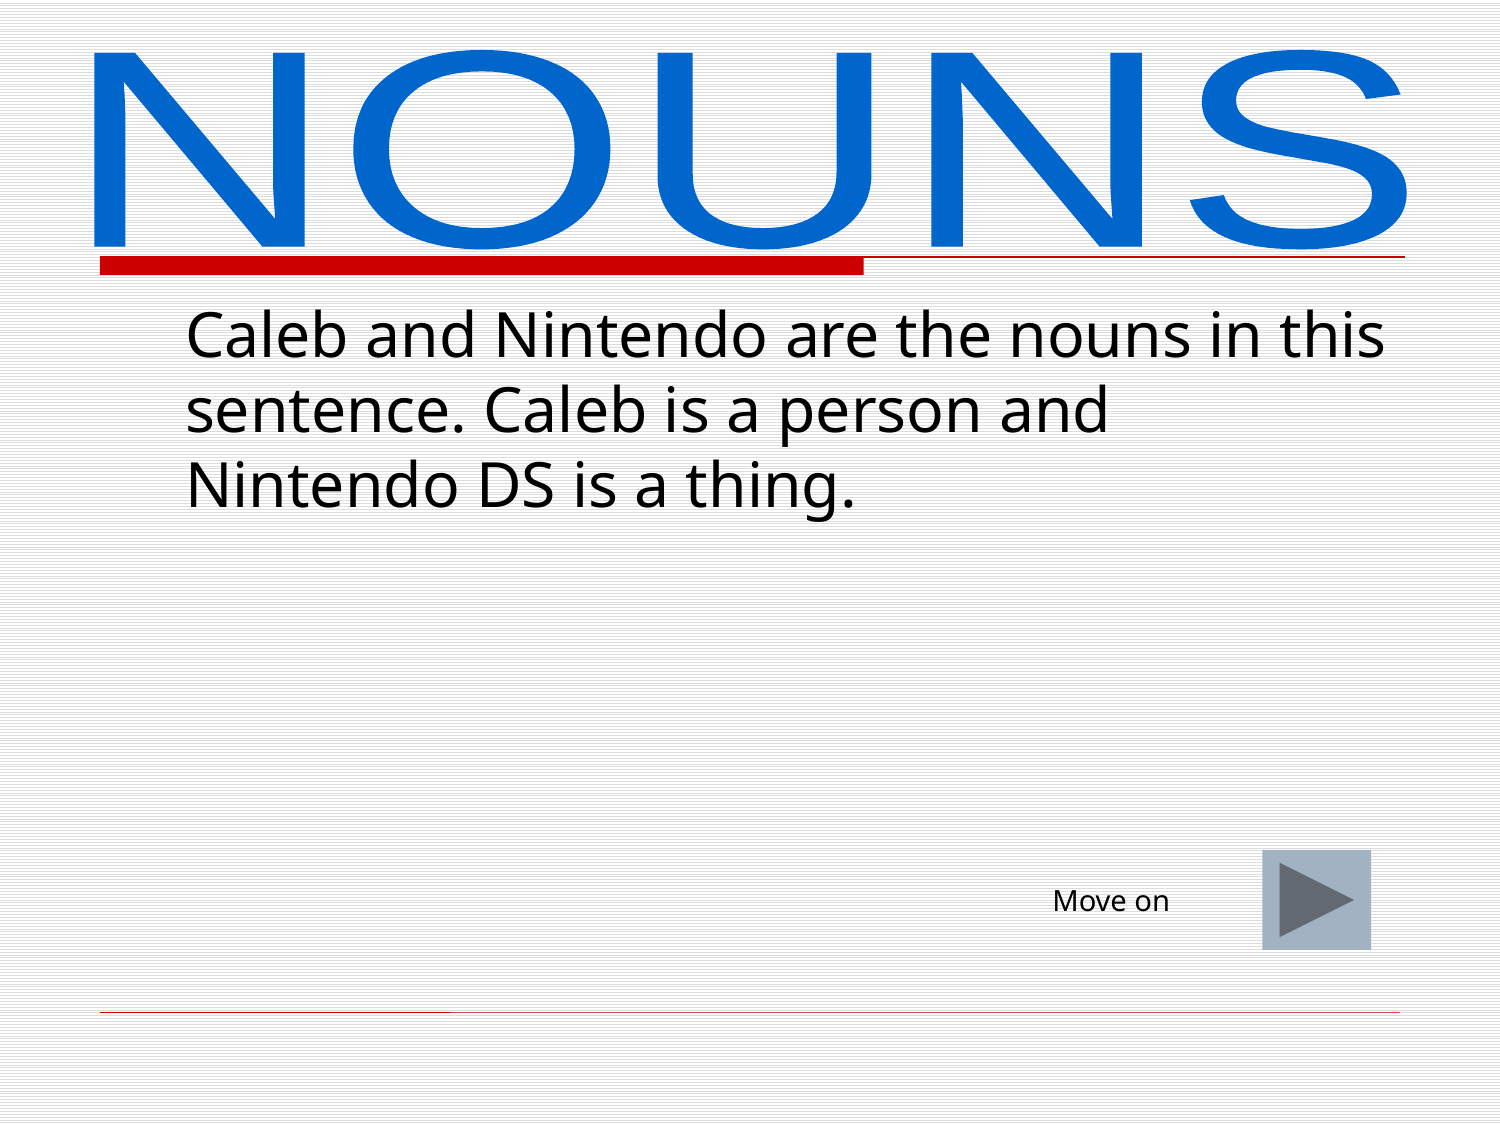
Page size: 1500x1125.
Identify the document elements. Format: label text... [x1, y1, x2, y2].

text_box Move on [1037, 874, 1238, 925]
list Caleb and Nintendo are the nouns in this sentence. Caleb is a person and Nintendo DS is a thing. [92, 287, 1406, 988]
text_box [1262, 849, 1372, 950]
